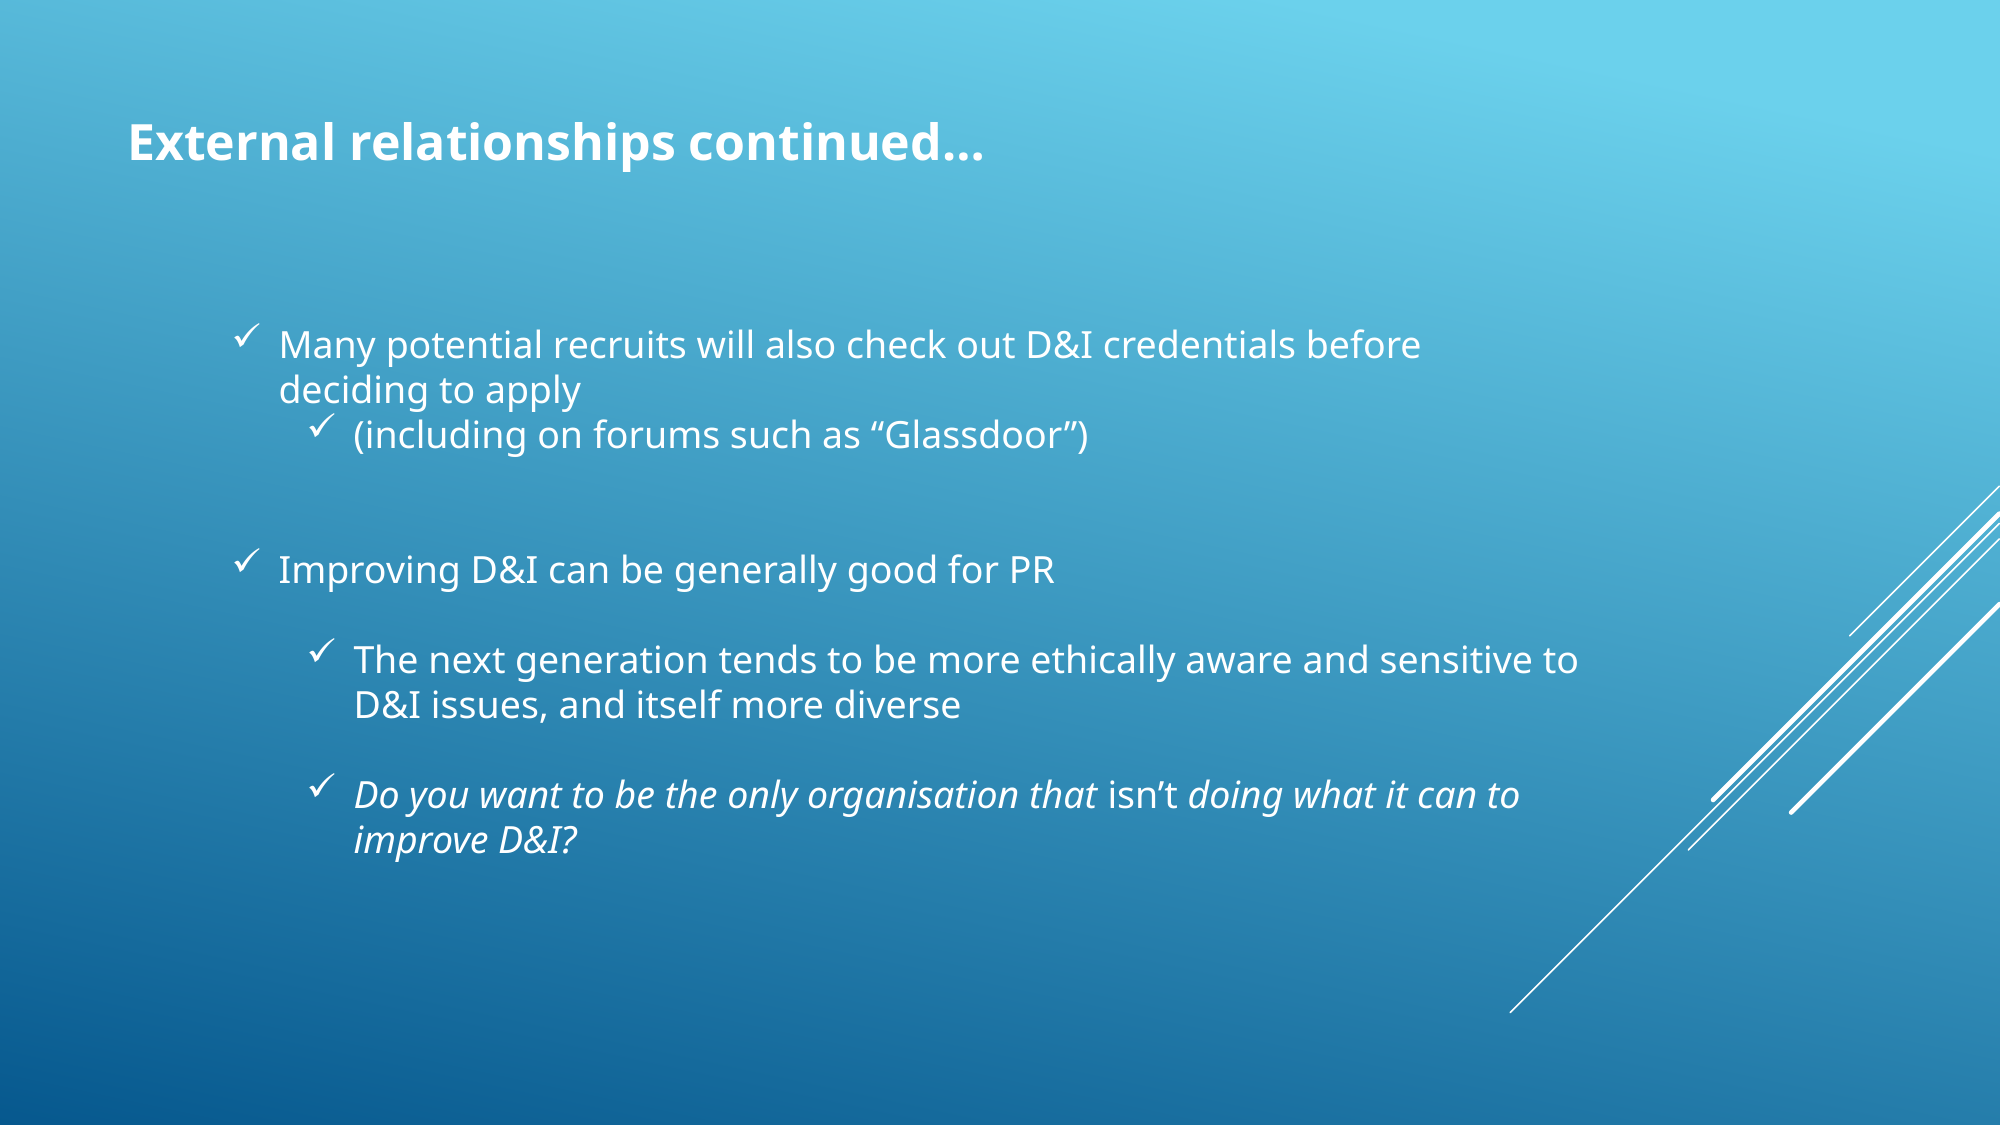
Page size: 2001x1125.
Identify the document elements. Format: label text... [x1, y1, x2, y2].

text_box Many potential recruits will also check out D&I credentials before deciding to apply (including on forums such as “Glassdoor”) Improving D&I can be generally good for PR The next generation tends to be more ethically aware and sensitive to D&I issues, and itself more diverse Do you want to be the only organisation that isn’t doing what it can to improve D&I? [141, 268, 1597, 959]
text_box External relationships continued… [112, 81, 1513, 201]
